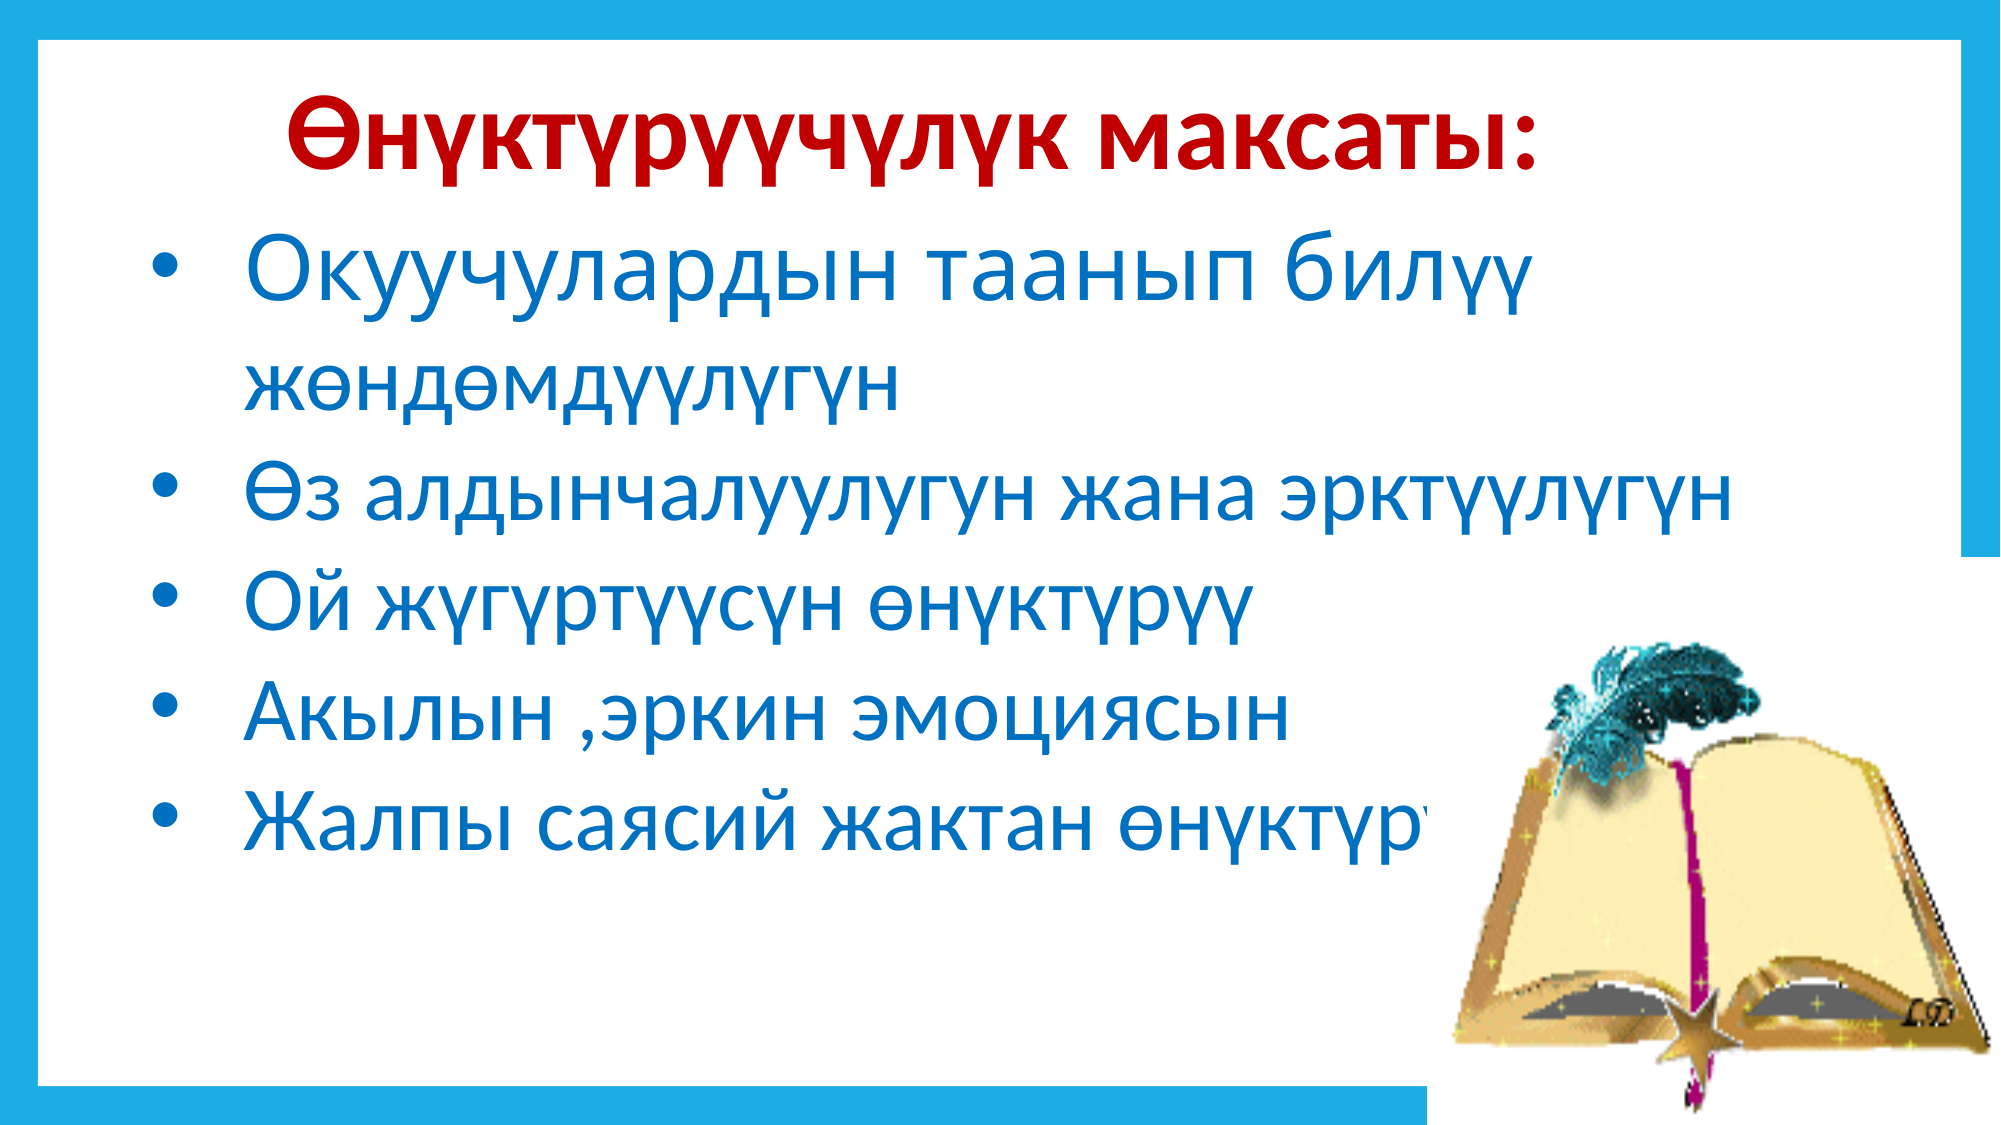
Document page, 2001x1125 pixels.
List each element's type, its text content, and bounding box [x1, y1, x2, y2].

text_box Окуучулардын таанып билүү жөндөмдүүлүгүн Өз алдынчалуулугун жана эрктүүлүгүн Ой жүгүртүүсүн өнүктүрүү Акылын ,эркин эмоциясын Жалпы саясий жактан өнүктүрүү [134, 201, 1822, 876]
picture [1426, 556, 2000, 1125]
text_box Өнүктүрүүчүлүк максаты: [271, 49, 1586, 200]
